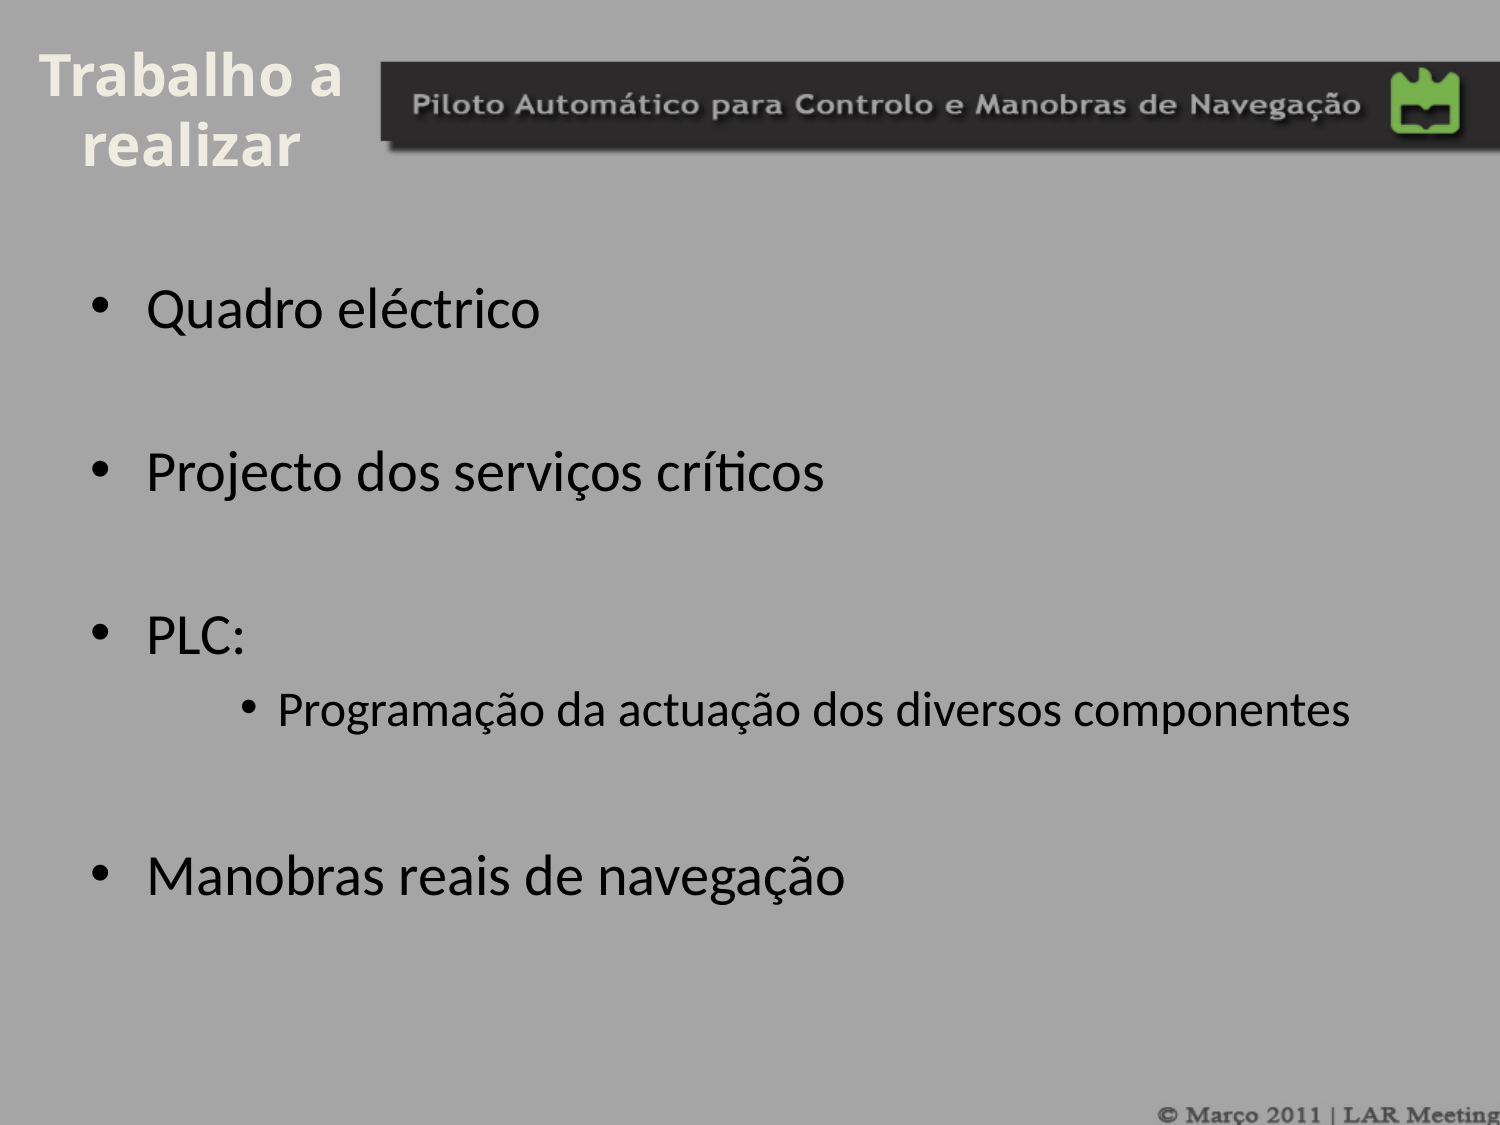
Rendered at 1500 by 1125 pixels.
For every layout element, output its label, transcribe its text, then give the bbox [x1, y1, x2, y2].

text_box Trabalho a realizar [0, 30, 384, 186]
list Quadro eléctrico Projecto dos serviços críticos PLC: Programação da actuação dos diversos componentes Manobras reais de navegação [75, 262, 1425, 1005]
picture [0, 0, 1500, 1125]
